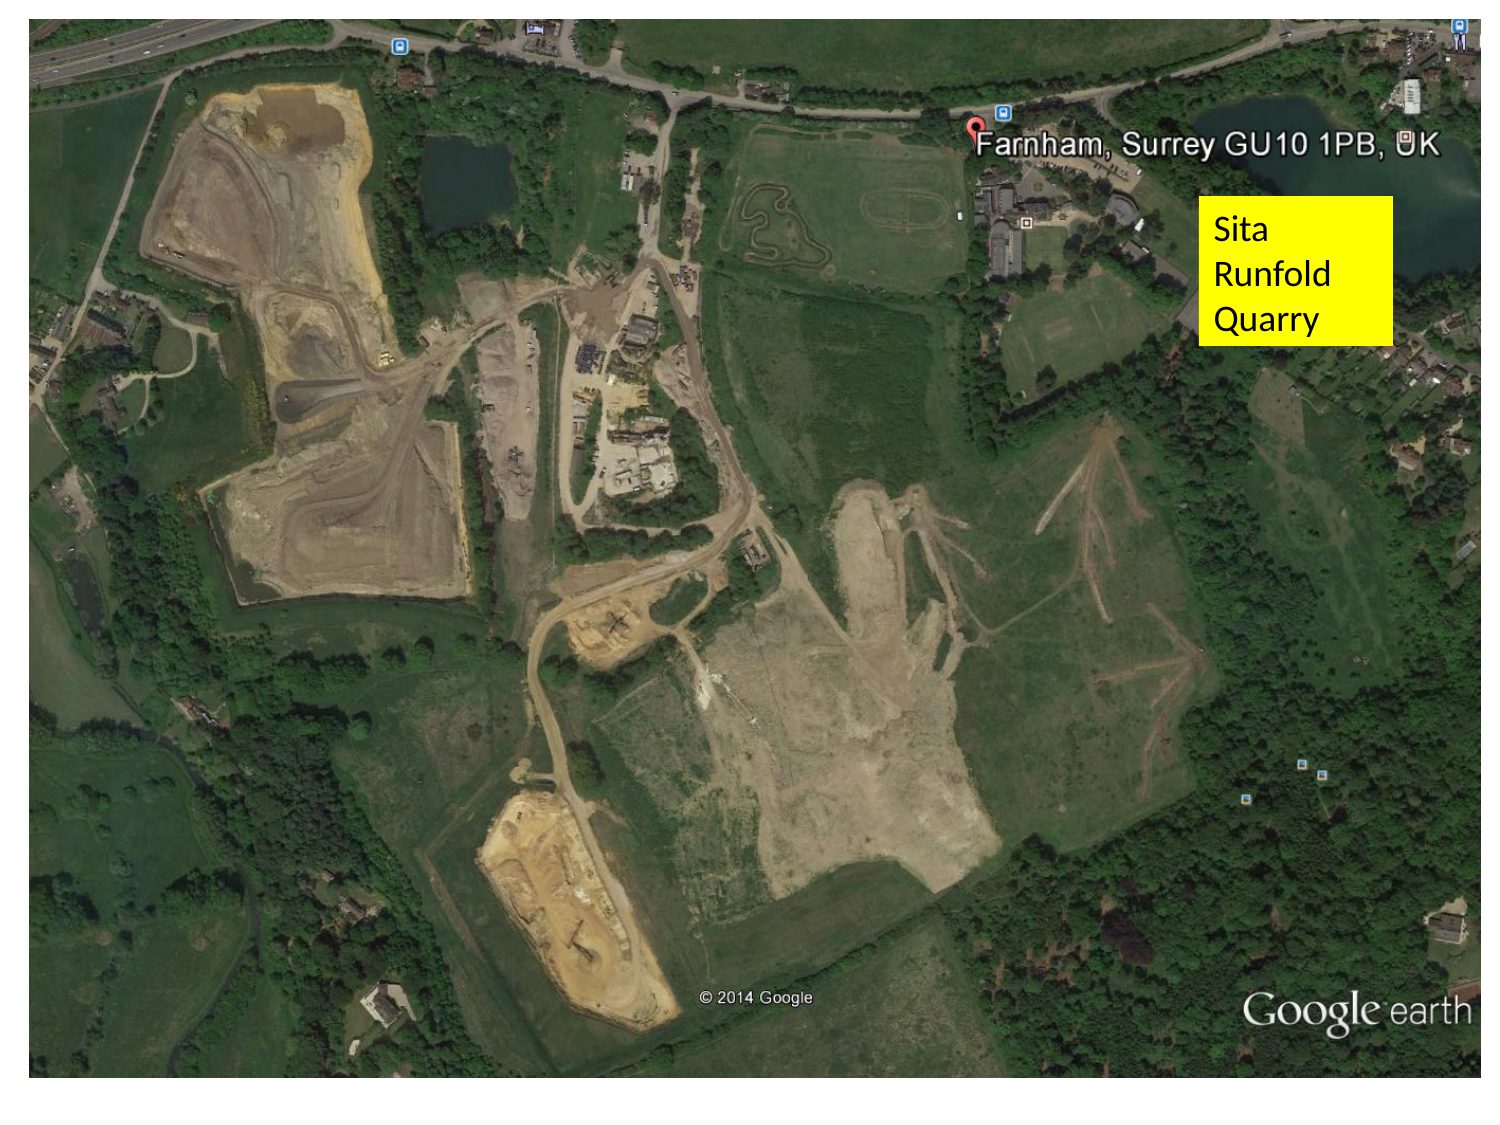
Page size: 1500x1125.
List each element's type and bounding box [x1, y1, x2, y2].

list [29, 18, 1481, 1078]
